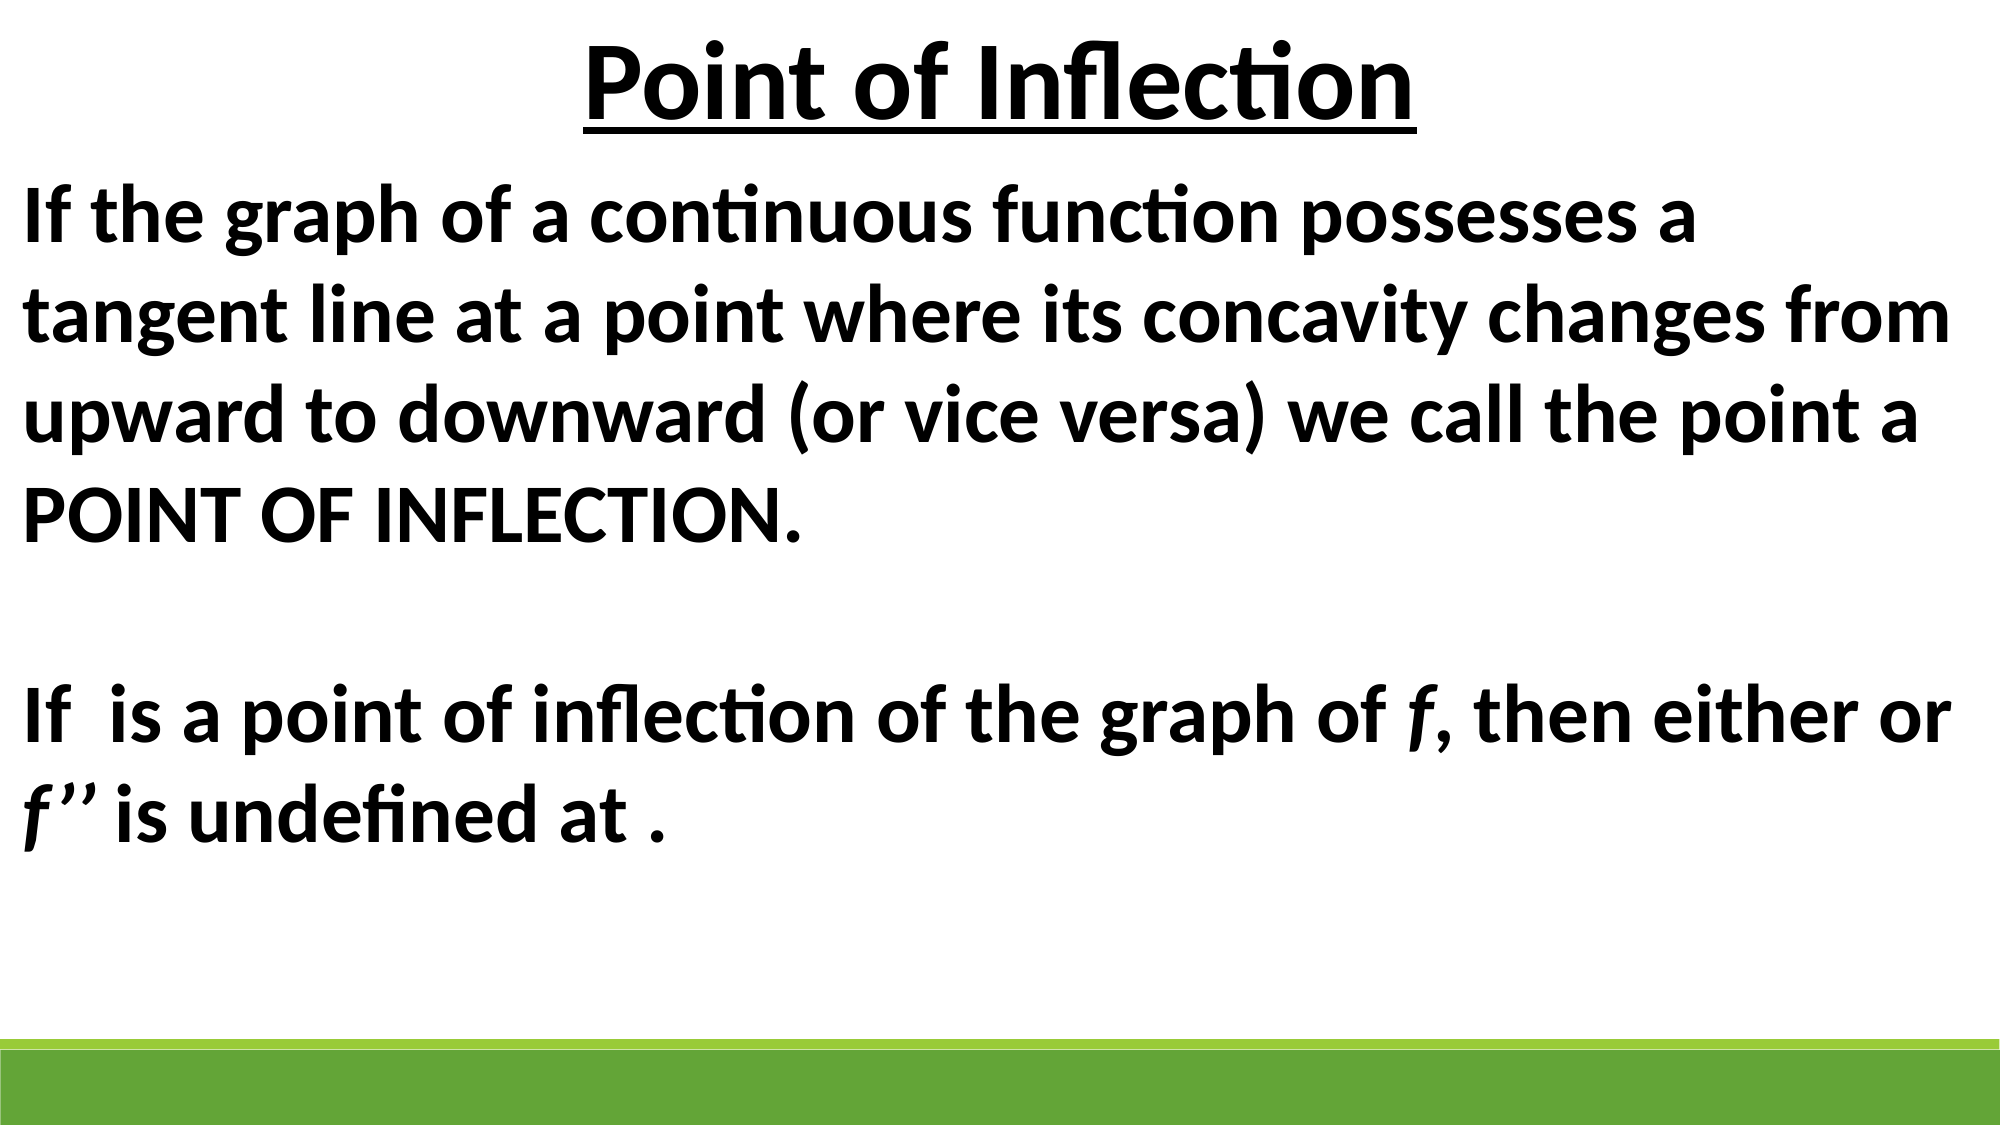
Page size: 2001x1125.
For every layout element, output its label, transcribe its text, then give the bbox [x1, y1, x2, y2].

text_box Point of Inflection [0, 0, 2000, 150]
